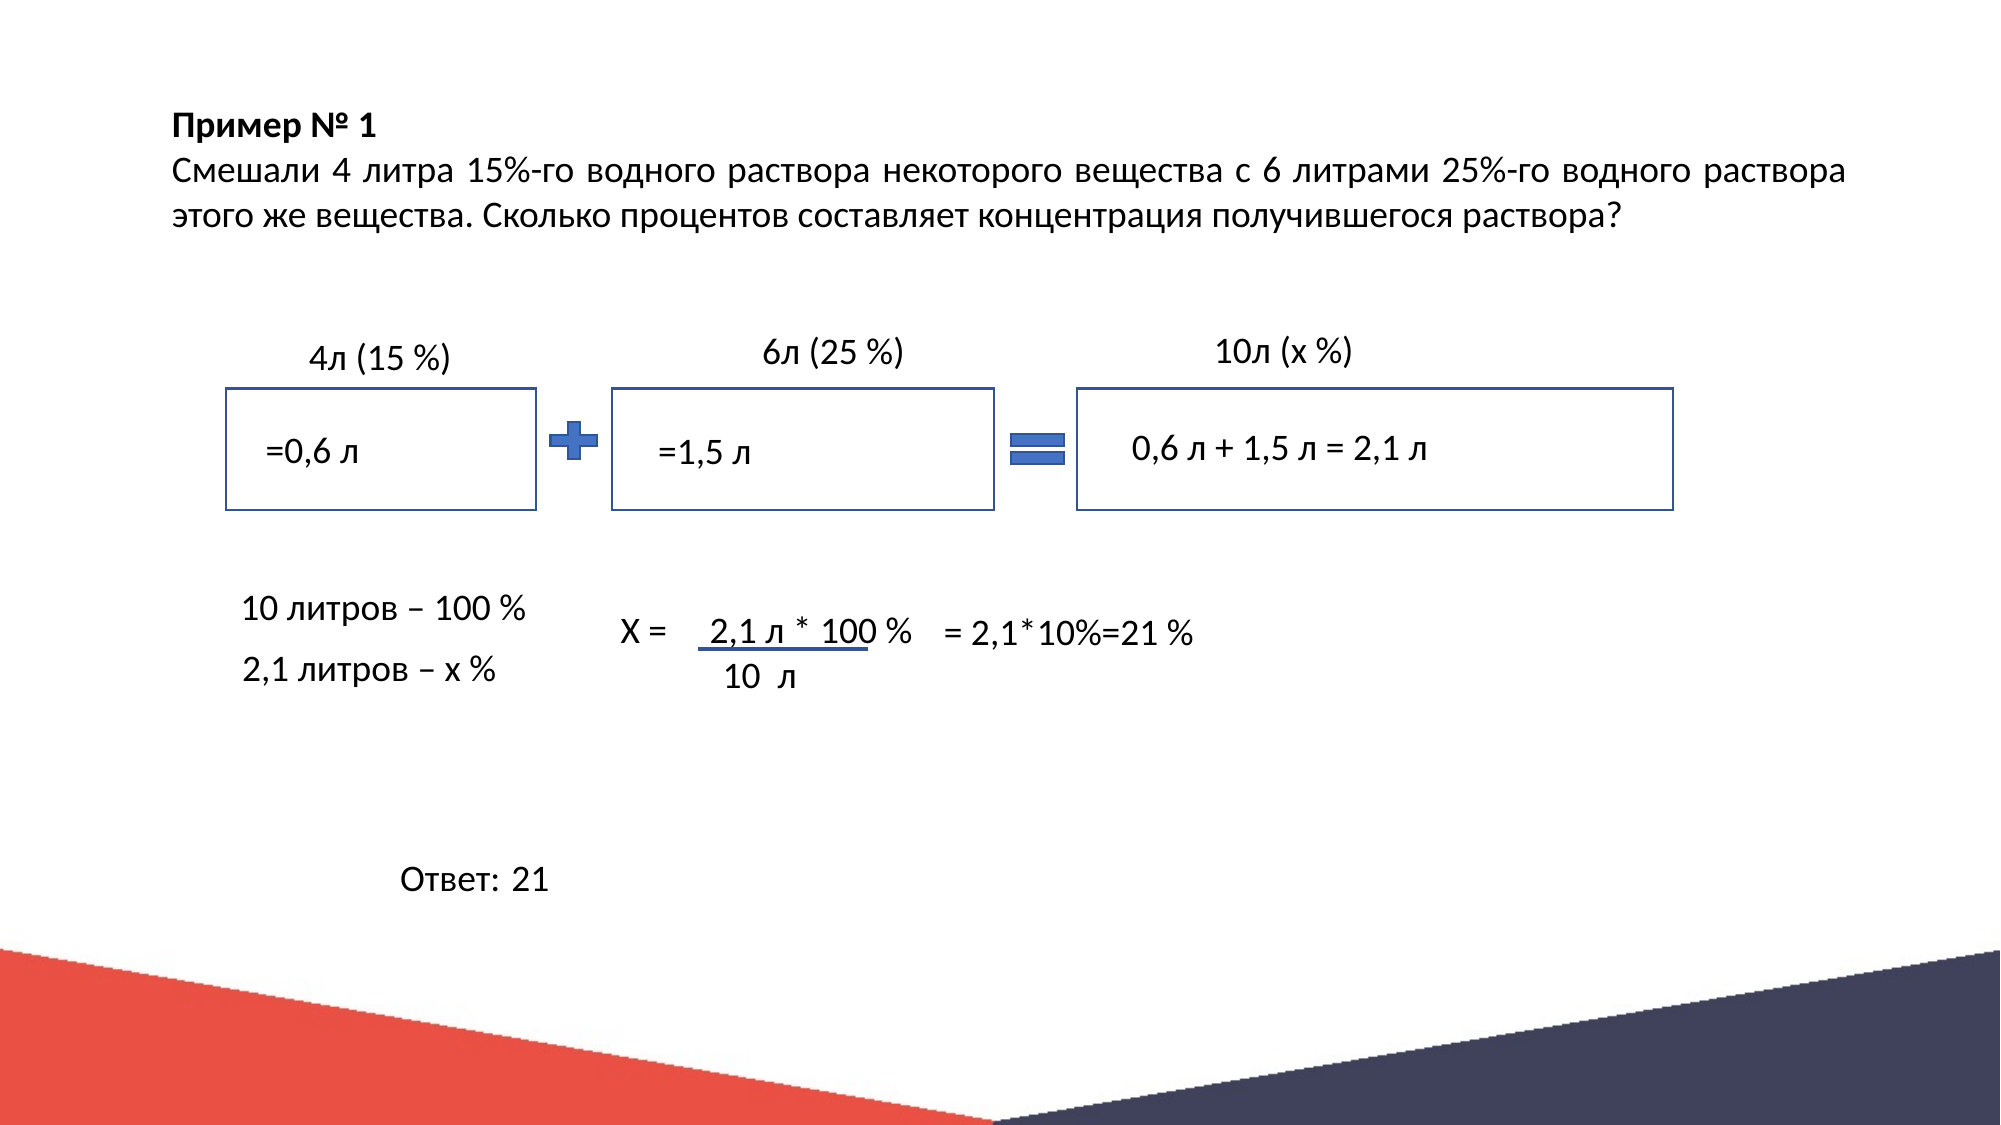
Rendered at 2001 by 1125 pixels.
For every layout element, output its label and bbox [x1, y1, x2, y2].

list [0, 3, 2000, 1125]
